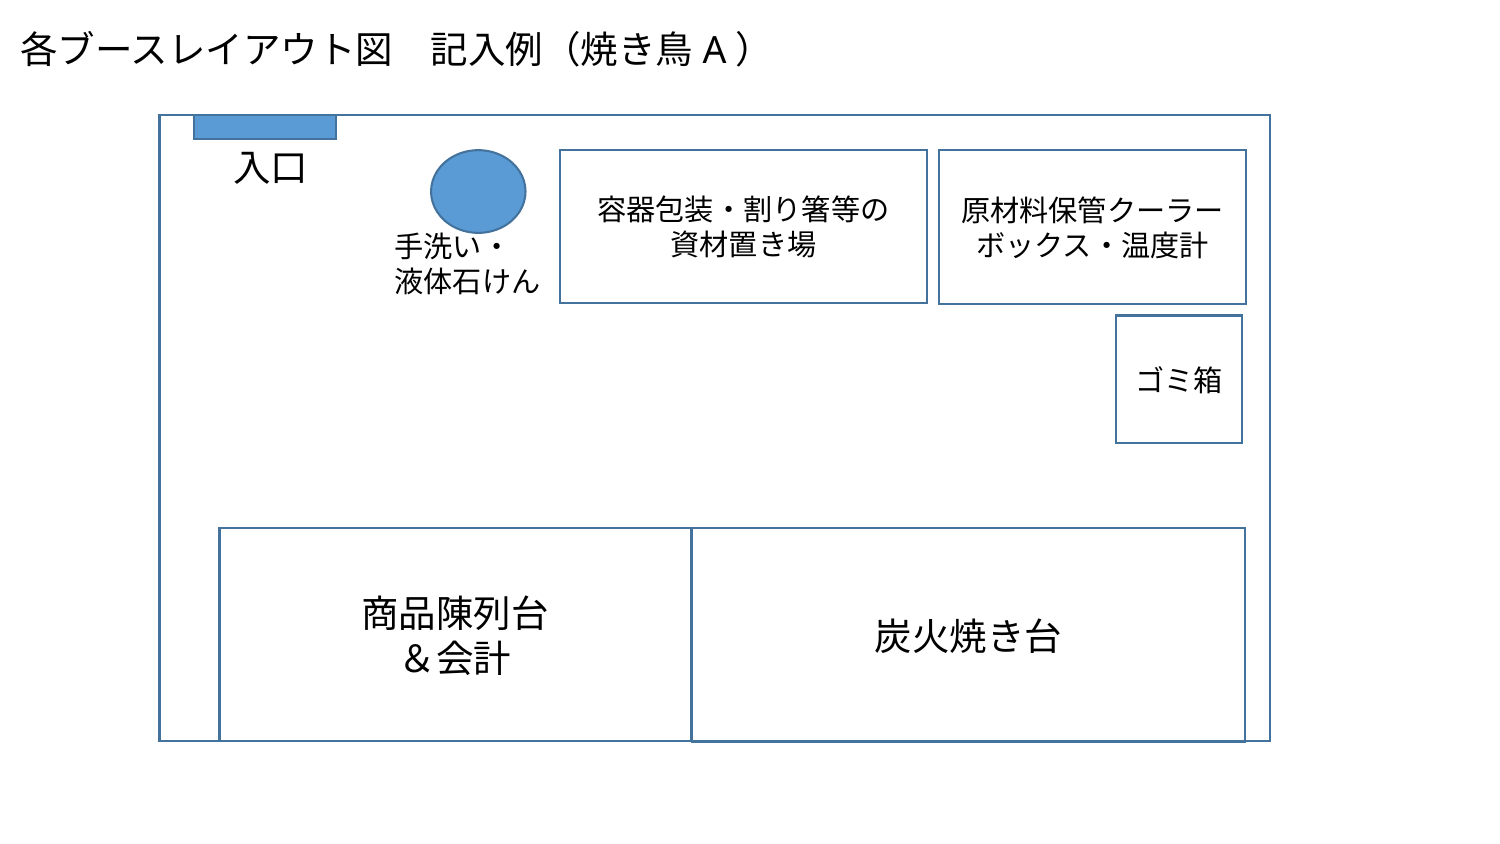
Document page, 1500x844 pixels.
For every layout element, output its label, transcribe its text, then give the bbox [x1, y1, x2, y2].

text_box [158, 114, 1271, 742]
text_box ゴミ箱 [1115, 314, 1243, 444]
text_box 商品陳列台 ＆会計 [218, 527, 692, 742]
text_box 容器包装・割り箸等の 資材置き場 [559, 149, 928, 304]
text_box 原材料保管クーラーボックス・温度計 [938, 149, 1247, 305]
text_box 手洗い・ 液体石けん [379, 221, 585, 306]
text_box 炭火焼き台 [691, 527, 1246, 743]
text_box 各ブースレイアウト図 記入例（焼き鳥A） [5, 18, 916, 79]
text_box [193, 114, 337, 140]
text_box 入口 [218, 136, 384, 197]
text_box [430, 149, 527, 221]
